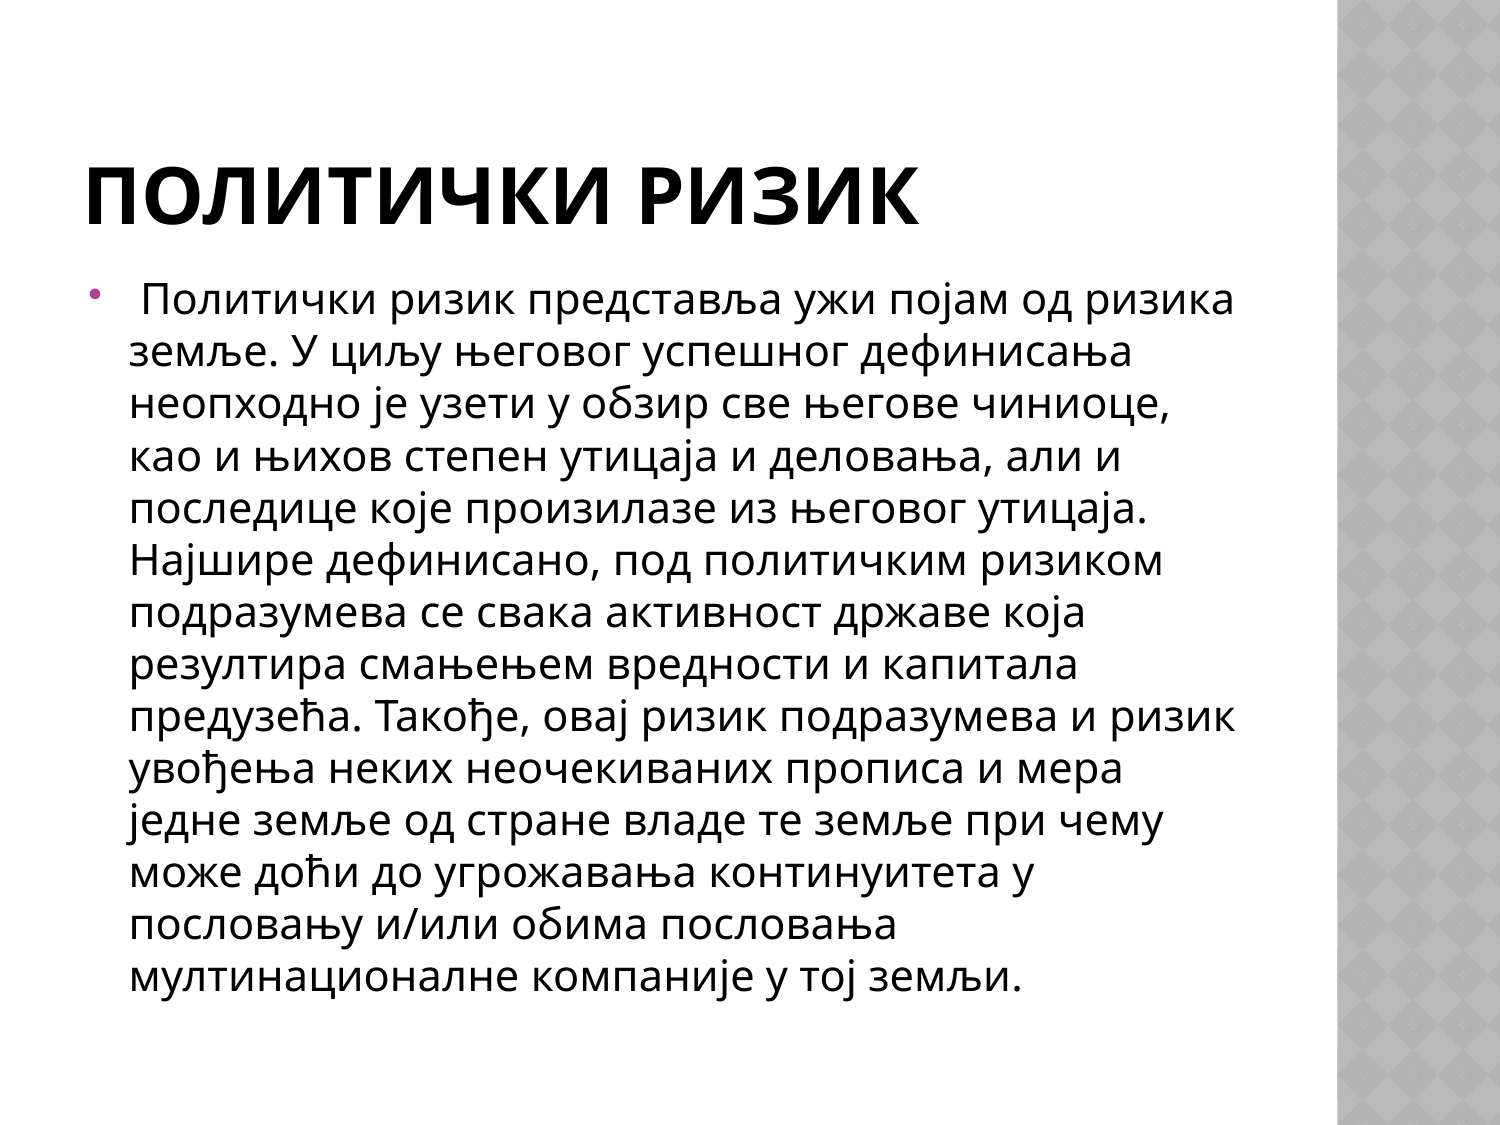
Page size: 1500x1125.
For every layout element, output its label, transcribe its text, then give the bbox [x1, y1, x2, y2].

title Политички ризик [75, 52, 1263, 240]
list Политички ризик представља ужи појам од ризика земље. У циљу његовог успешног дефинисања неопходно је узети у обзир све његове чиниоце, као и њихов степен утицаја и деловања, али и последице које произилазе из његовог утицаја. Најшире дефинисано, под политичким ризиком подразумева се свака активност државе која резултира смањењем вредности и капитала предузећа. Такође, овај ризик подразумева и ризик увођења неких неочекиваних прописа и мера једне земље од стране владе те земље при чему може доћи до угрожавања континуитета у пословању и/или обима пословања мултинационалне компаније у тој земљи. [75, 264, 1263, 1059]
